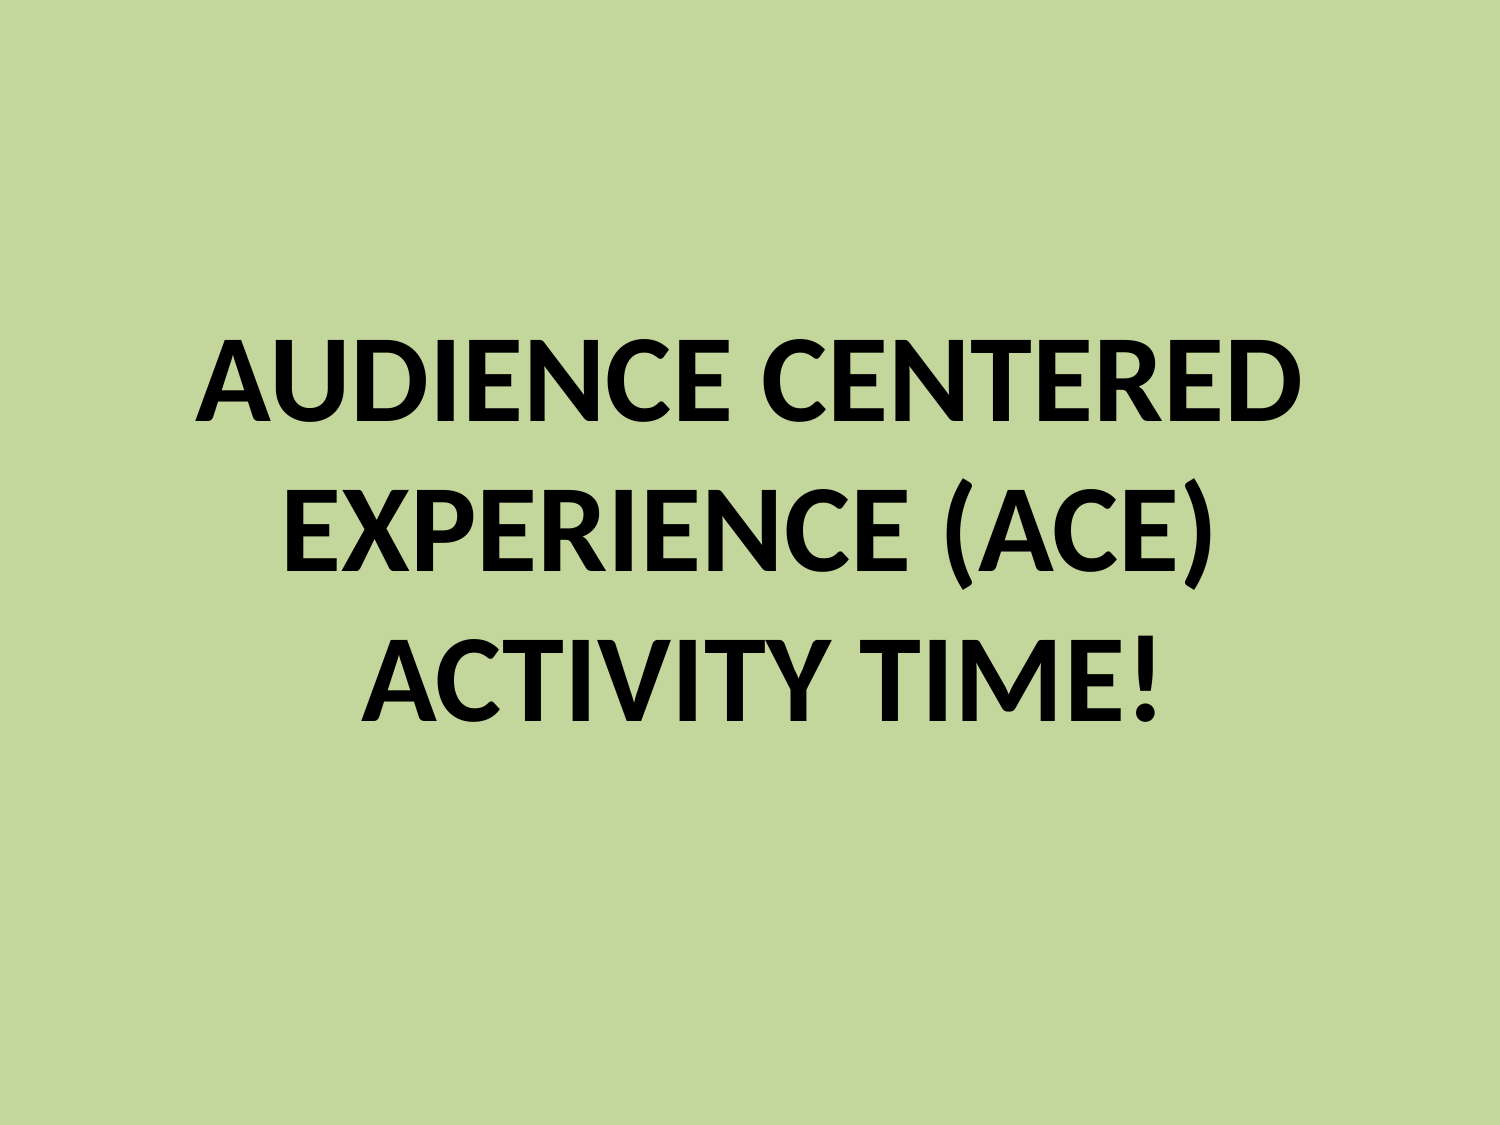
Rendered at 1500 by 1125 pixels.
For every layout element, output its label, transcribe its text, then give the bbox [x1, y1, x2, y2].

text_box AUDIENCE CENTERED EXPERIENCE (ACE) ACTIVITY TIME! [0, 288, 1500, 754]
